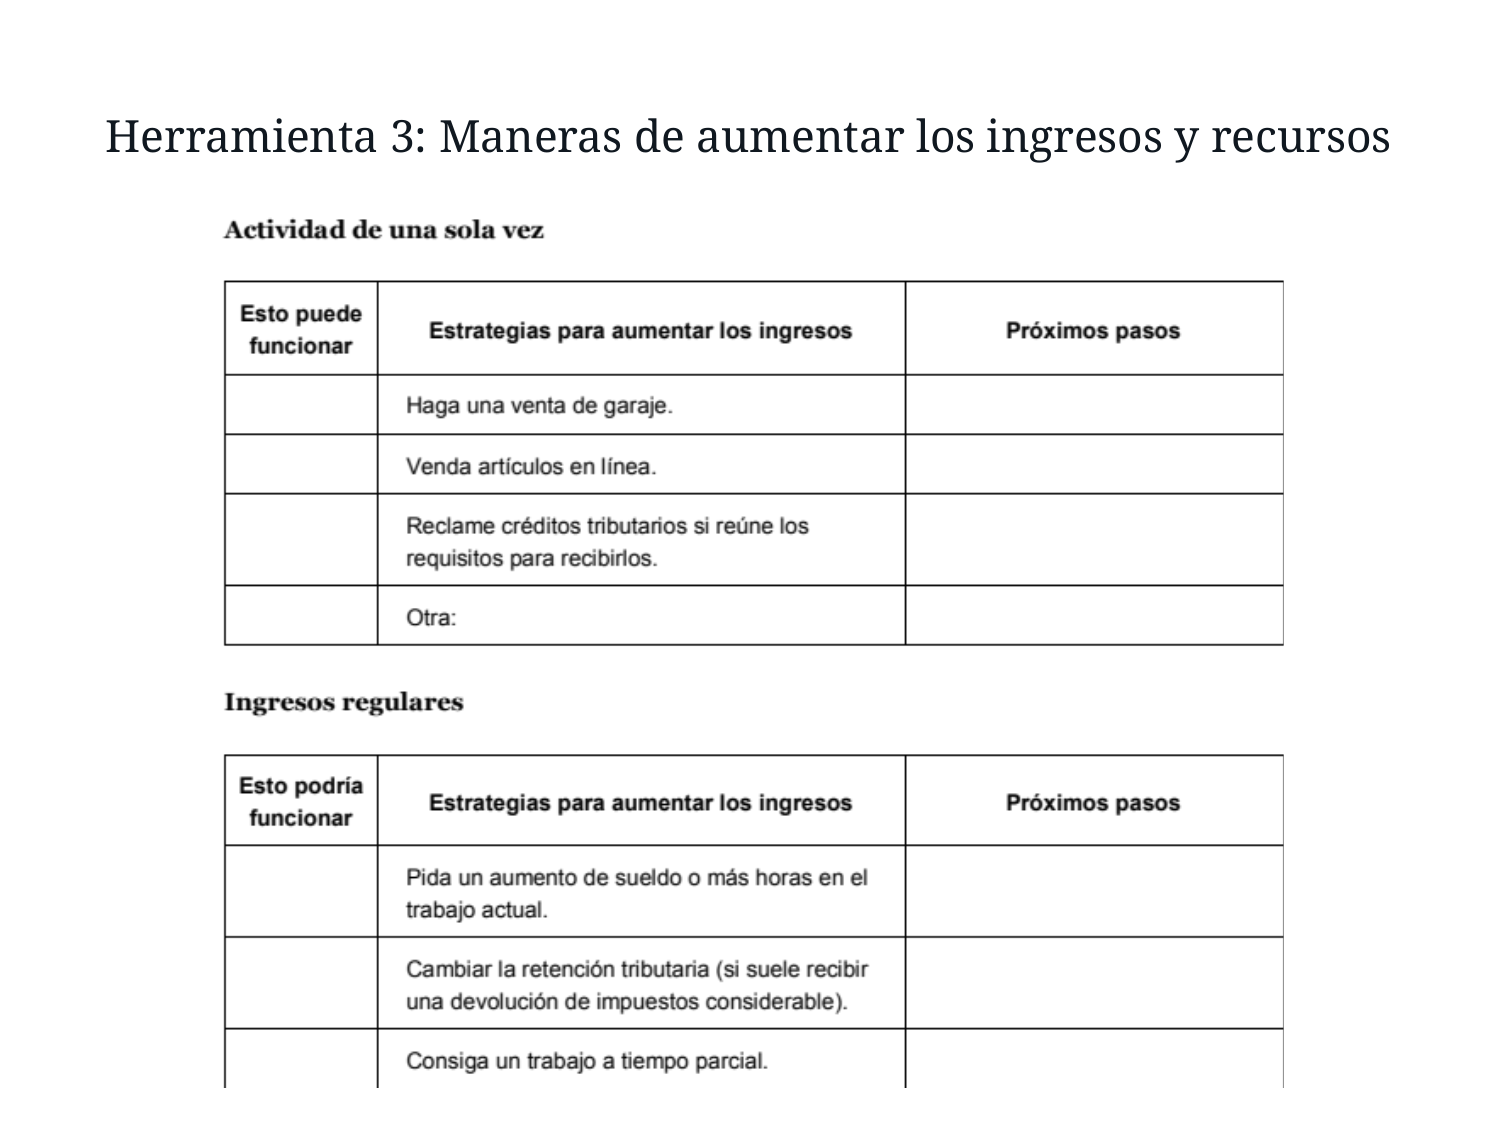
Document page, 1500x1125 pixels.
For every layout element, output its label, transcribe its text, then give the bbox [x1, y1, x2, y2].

title Herramienta 3: Maneras de aumentar los ingresos y recursos [90, 74, 1410, 197]
picture [216, 195, 1284, 1088]
